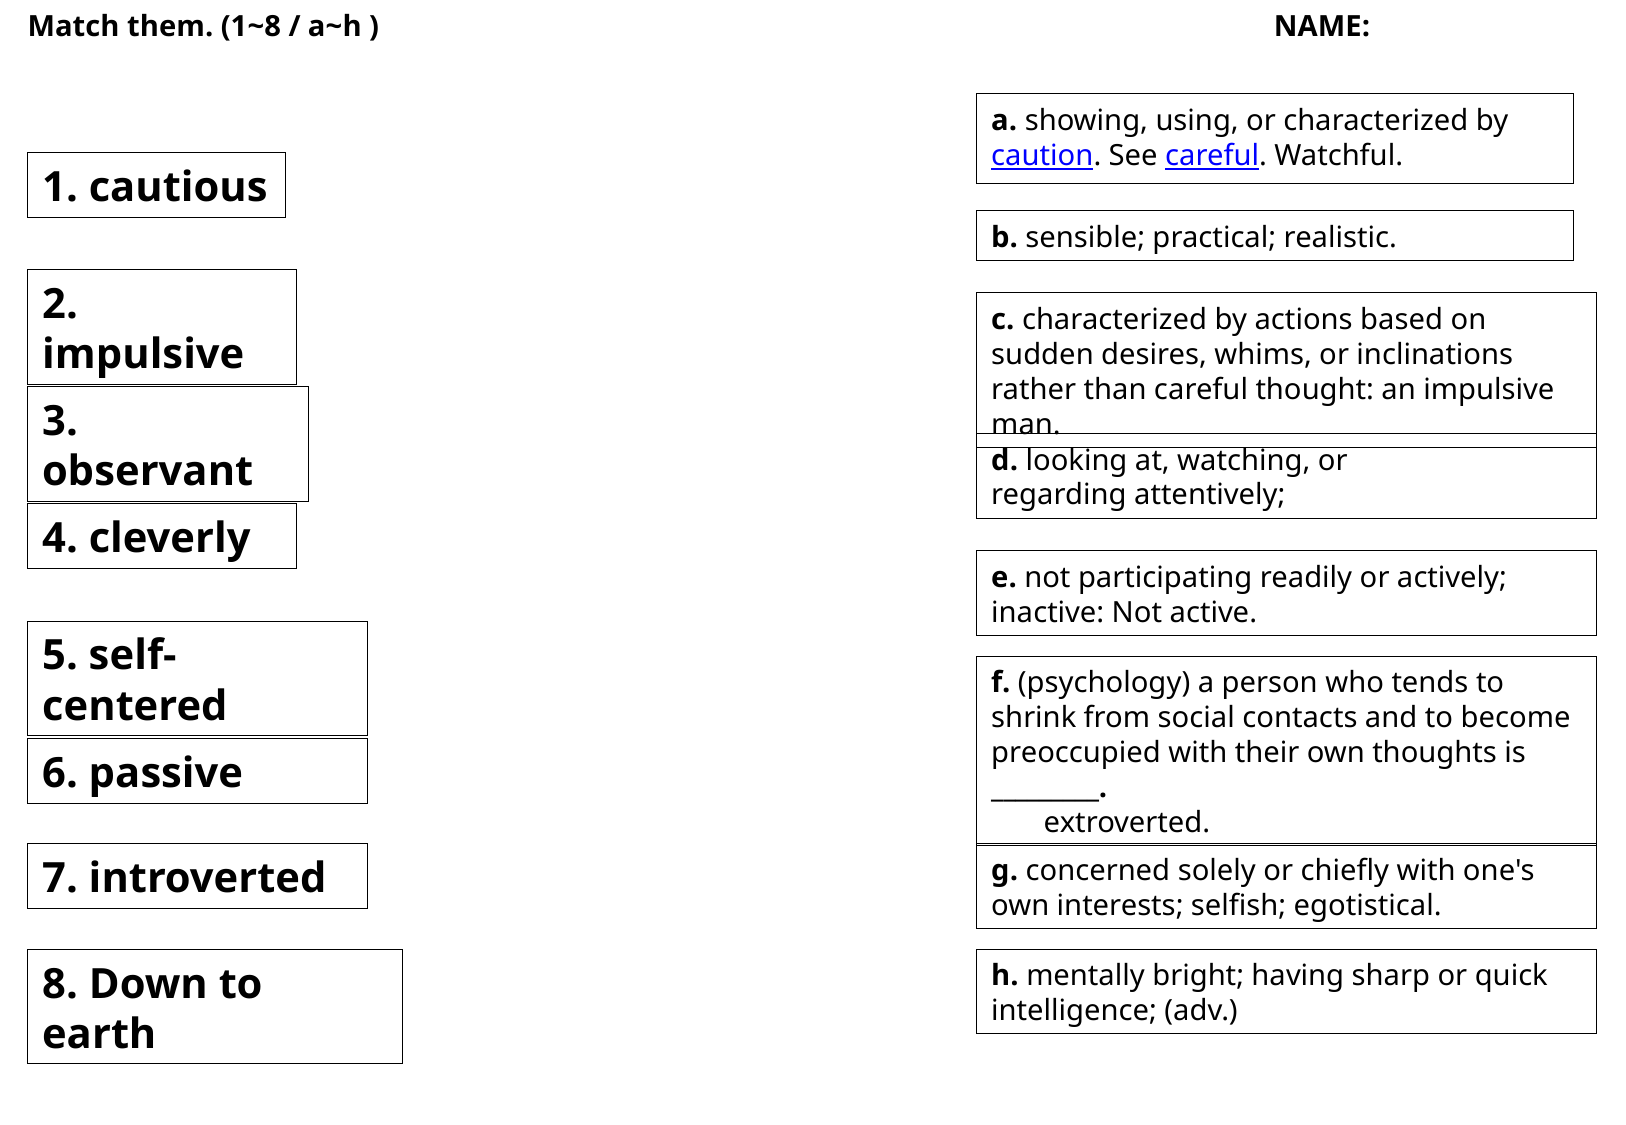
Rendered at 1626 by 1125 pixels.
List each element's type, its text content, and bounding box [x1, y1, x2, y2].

text_box 5. self-centered [27, 621, 368, 736]
text_box c. characterized by actions based on sudden desires, whims, or inclinations rather than careful thought: an impulsive man. [976, 292, 1597, 433]
text_box h. mentally bright; having sharp or quick intelligence; (adv.) [976, 949, 1597, 1034]
text_box 7. introverted [27, 843, 368, 909]
text_box 6. passive [27, 738, 368, 804]
text_box f. (psychology) a person who tends to shrink from social contacts and to become preoccupied with their own thoughts is _________. extroverted. [976, 656, 1597, 846]
text_box a. showing, using, or characterized by caution. See careful. Watchful. [976, 93, 1574, 184]
text_box e. not participating readily or actively; inactive: Not active. [976, 550, 1597, 636]
text_box 2. impulsive [27, 269, 297, 385]
text_box 8. Down to earth [27, 949, 403, 1064]
text_box 4. cleverly [27, 503, 297, 569]
text_box d. looking at, watching, or regarding attentively; [976, 433, 1597, 519]
text_box b. sensible; practical; realistic. [976, 210, 1574, 261]
text_box Match them. (1~8 / a~h ) [12, 0, 402, 50]
text_box 1. cautious [27, 152, 286, 218]
text_box NAME: [1259, 0, 1393, 50]
text_box 3. observant [27, 386, 309, 502]
text_box g. concerned solely or chiefly with one's own interests; selfish; egotistical. [976, 846, 1597, 929]
